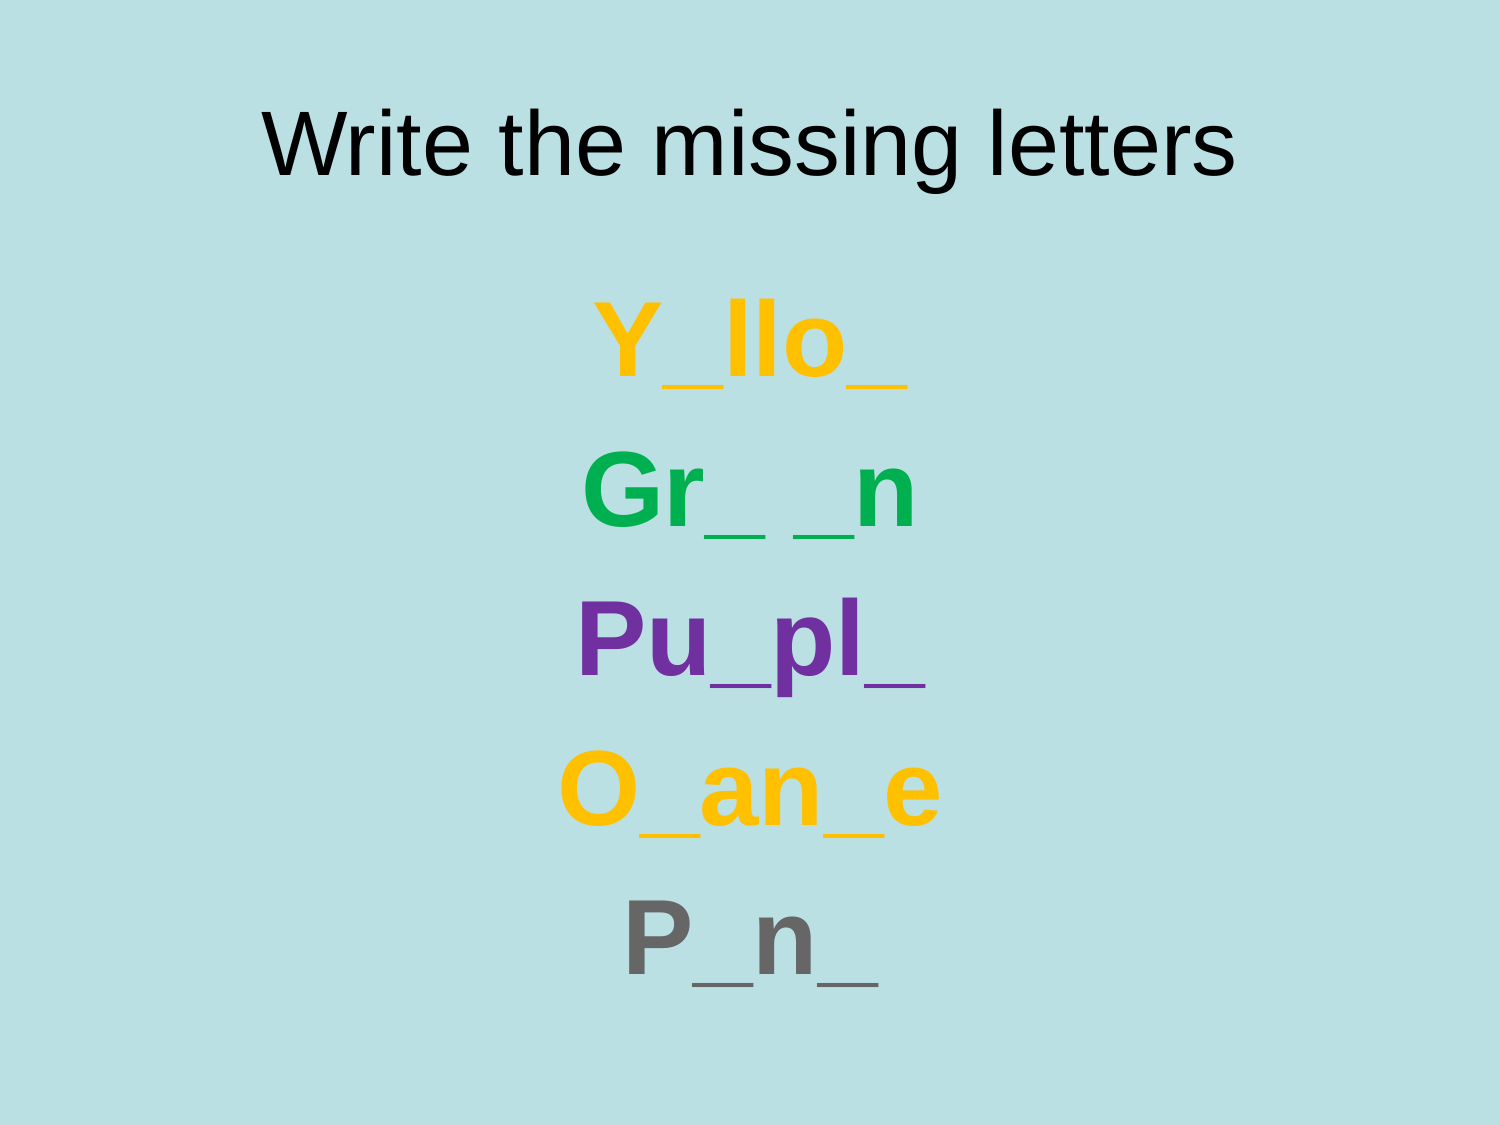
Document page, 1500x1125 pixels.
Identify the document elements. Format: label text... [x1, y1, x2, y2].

list Y_llo_ Gr_ _n Pu_pl_ O_an_e P_n_ [74, 262, 1426, 1006]
title Write the missing letters [74, 44, 1426, 233]
